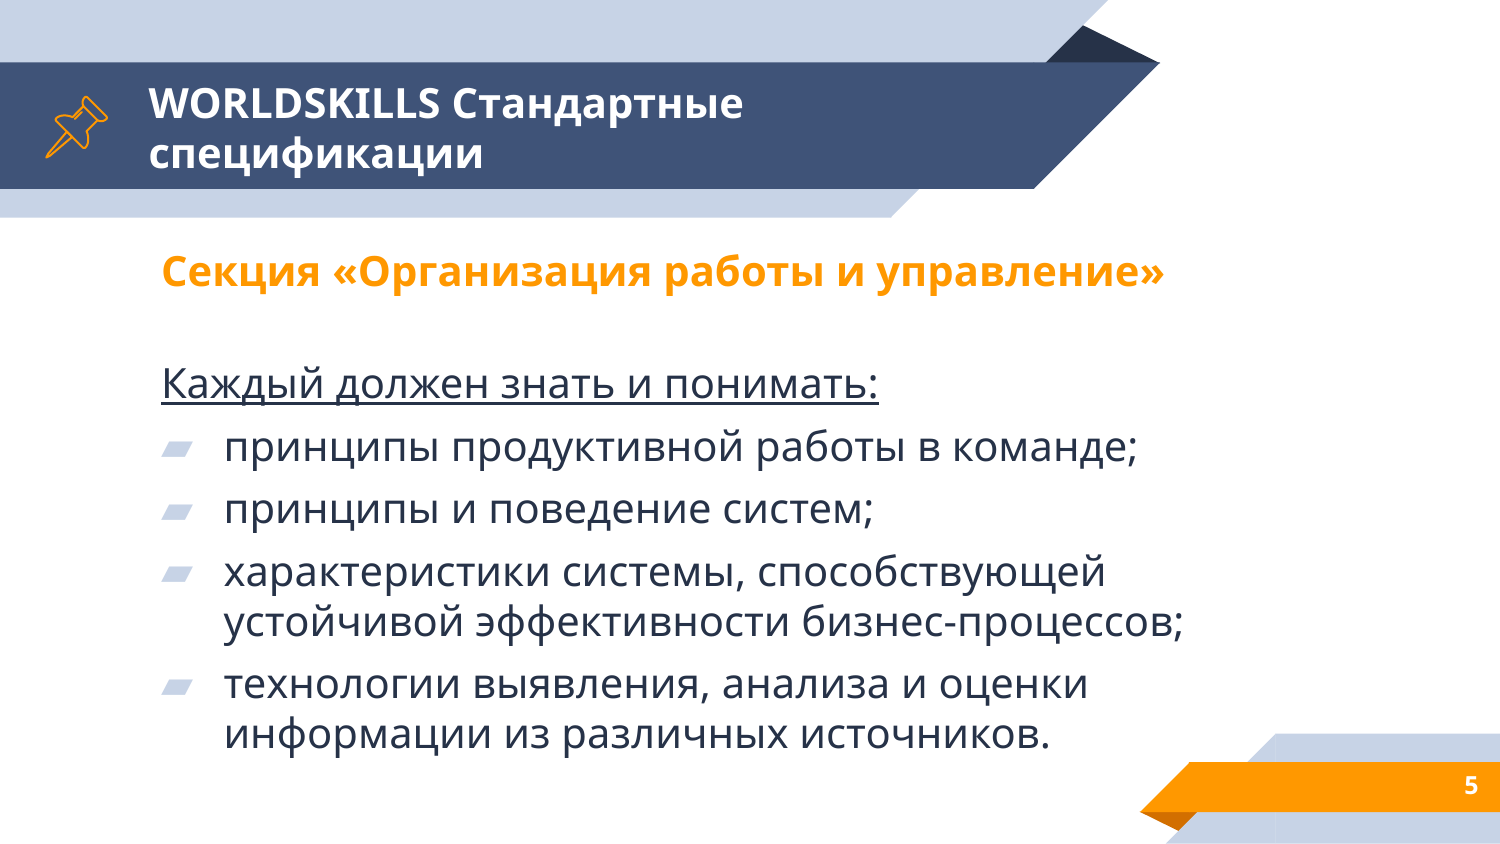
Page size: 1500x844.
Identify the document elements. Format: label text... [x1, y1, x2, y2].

slide_number 5 [1249, 760, 1494, 813]
title WORLDSKILLS Стандартные спецификации [133, 64, 1090, 190]
list Секция «Организация работы и управление» Каждый должен знать и понимать: принципы продуктивной работы в команде; принципы и поведение систем; характеристики системы, способствующей устойчивой эффективности бизнес-процессов; технологии выявления, анализа и оценки информации из различных источников. [133, 217, 1278, 734]
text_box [45, 96, 108, 158]
